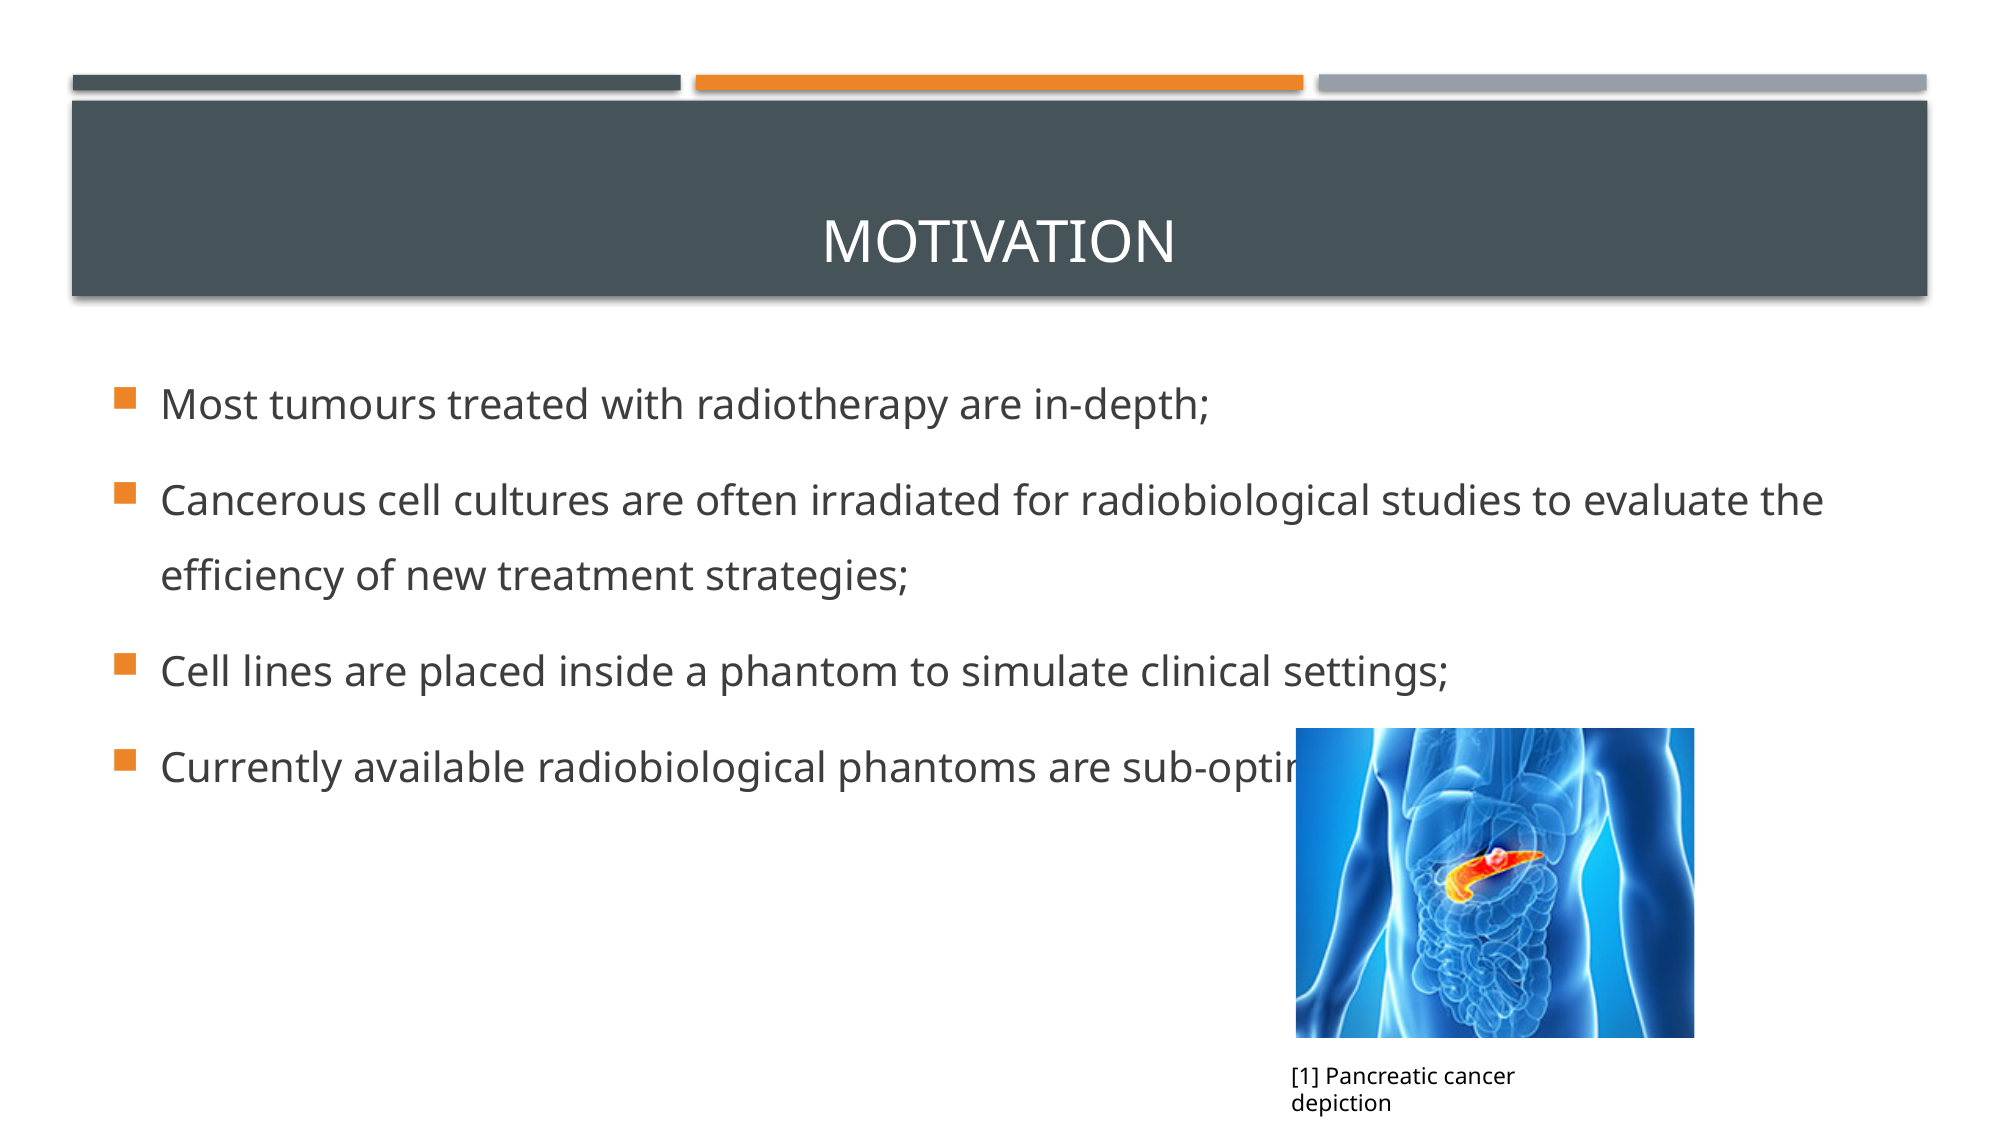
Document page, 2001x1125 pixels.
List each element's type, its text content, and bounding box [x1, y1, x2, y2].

title Motivation [95, 115, 1905, 282]
picture [1295, 728, 1695, 1038]
text_box [1] Pancreatic cancer depiction [1276, 1054, 1602, 1124]
list Most tumours treated with radiotherapy are in-depth; Cancerous cell cultures are often irradiated for radiobiological studies to evaluate the efficiency of new treatment strategies; Cell lines are placed inside a phantom to simulate clinical settings; Currently available radiobiological phantoms are sub-optimal. [95, 357, 1905, 962]
